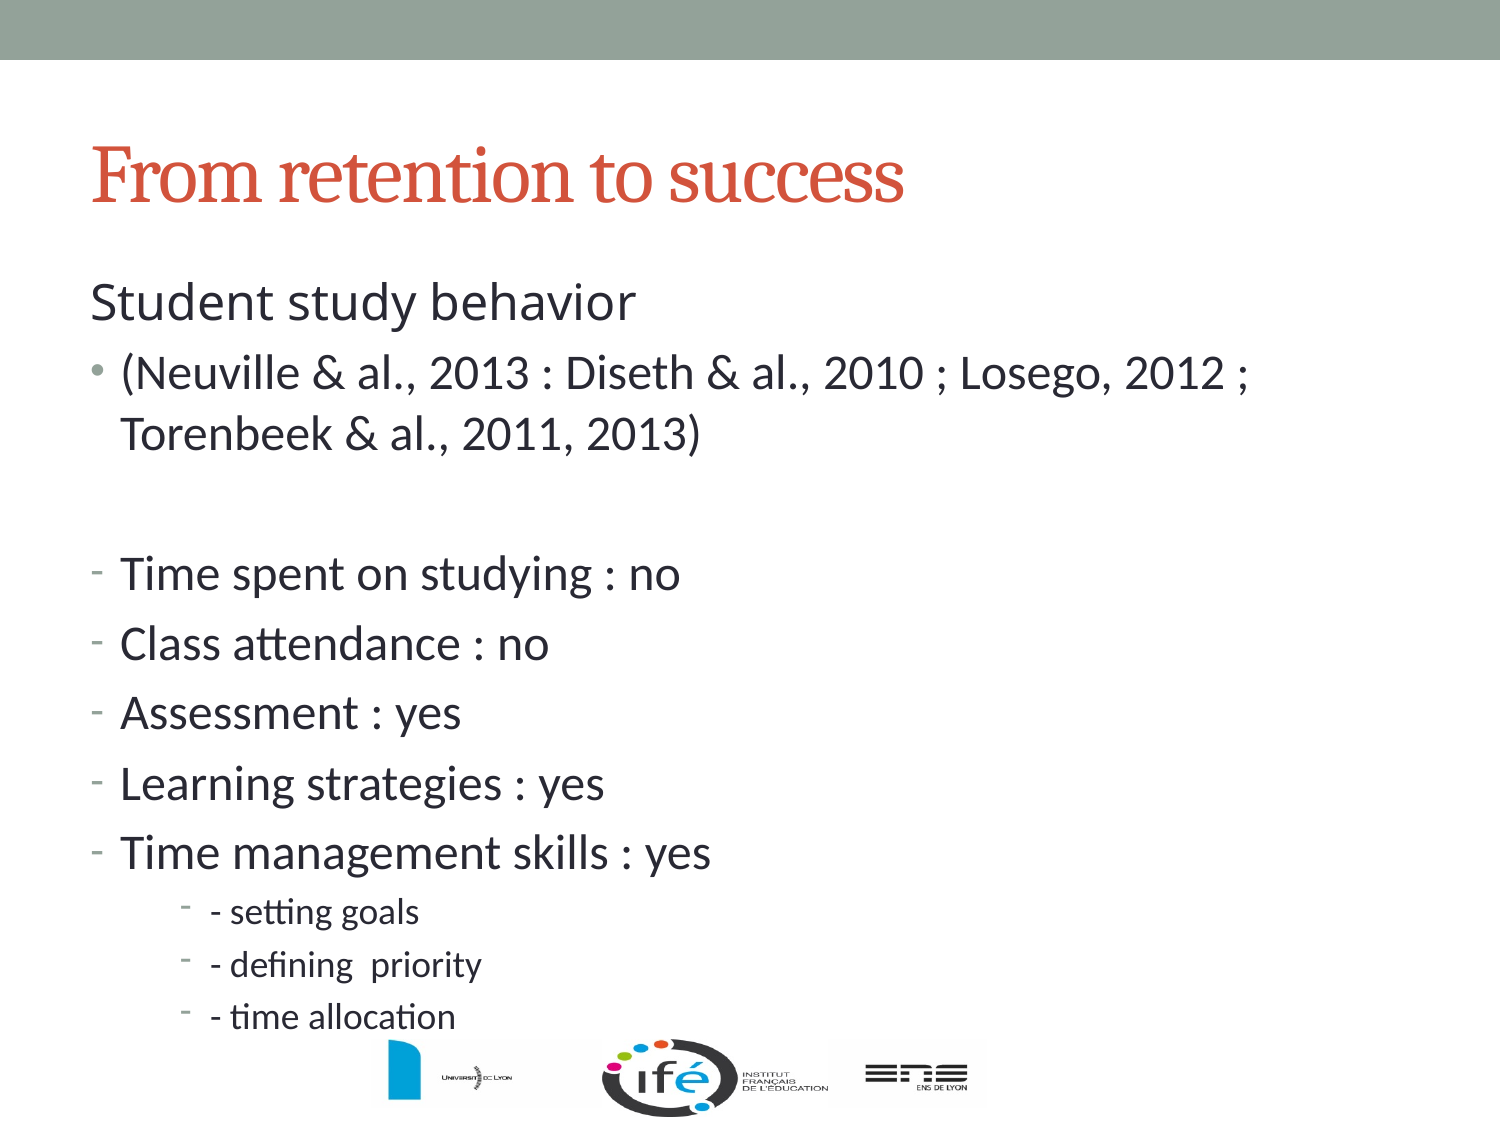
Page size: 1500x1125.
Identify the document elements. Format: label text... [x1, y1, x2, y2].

list Student study behavior (Neuville & al., 2013 : Diseth & al., 2010 ; Losego, 2012 ; Torenbeek & al., 2011, 2013) Time spent on studying : no Class attendance : no Assessment : yes Learning strategies : yes Time management skills : yes - setting goals - defining priority - time allocation [75, 262, 1425, 1063]
title From retention to success [75, 87, 1425, 250]
picture [371, 1063, 987, 1117]
